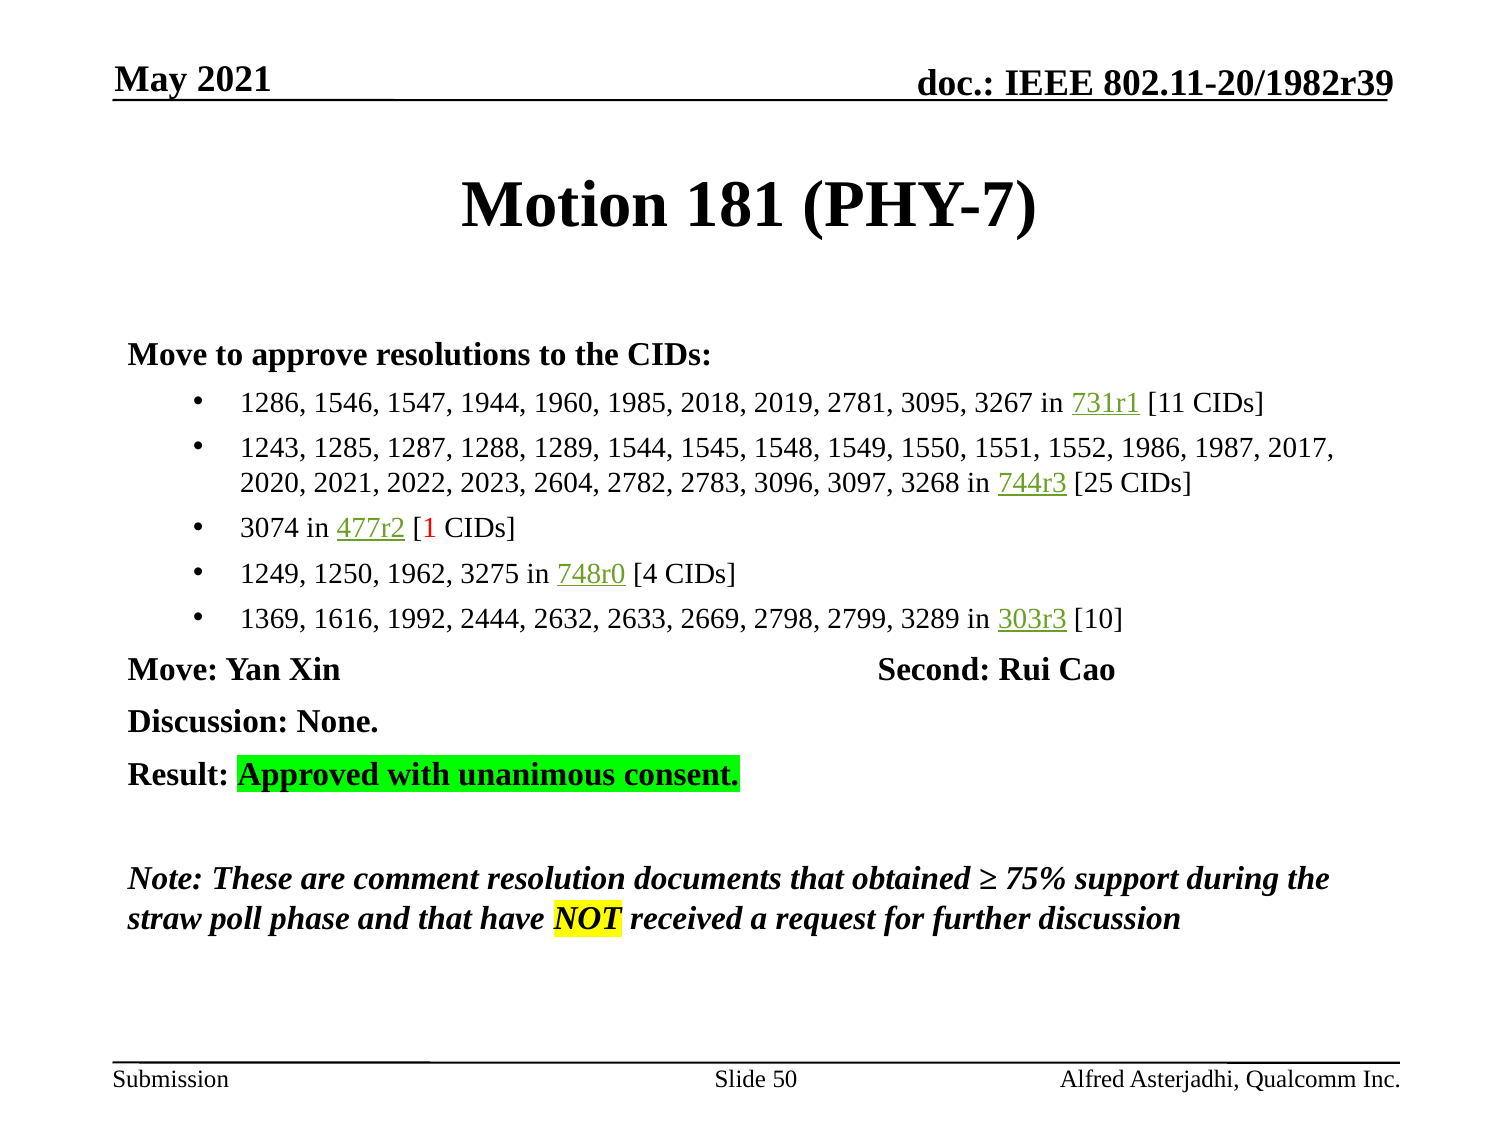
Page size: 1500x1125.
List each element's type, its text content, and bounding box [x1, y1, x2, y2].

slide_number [114, 54, 423, 100]
title Motion 181 (PHY-7) [112, 112, 1388, 288]
slide_number Slide 50 [712, 1061, 800, 1123]
list Move to approve resolutions to the CIDs: 1286, 1546, 1547, 1944, 1960, 1985, 2018, 2019, 2781, 3095, 3267 in 731r1 [11 CIDs] 1243, 1285, 1287, 1288, 1289, 1544, 1545, 1548, 1549, 1550, 1551, 1552, 1986, 1987, 2017, 2020, 2021, 2022, 2023, 2604, 2782, 2783, 3096, 3097, 3268 in 744r3 [25 CIDs] 3074 in 477r2 [1 CIDs] 1249, 1250, 1962, 3275 in 748r0 [4 CIDs] 1369, 1616, 1992, 2444, 2632, 2633, 2669, 2798, 2799, 3289 in 303r3 [10] Move: Yan Xin Second: Rui Cao Discussion: None. Result: Approved with unanimous consent. Note: These are comment resolution documents that obtained ≥ 75% support during the straw poll phase and that have NOT received a request for further discussion [112, 324, 1388, 1063]
footer Alfred Asterjadhi, Qualcomm Inc. [878, 1061, 1402, 1093]
